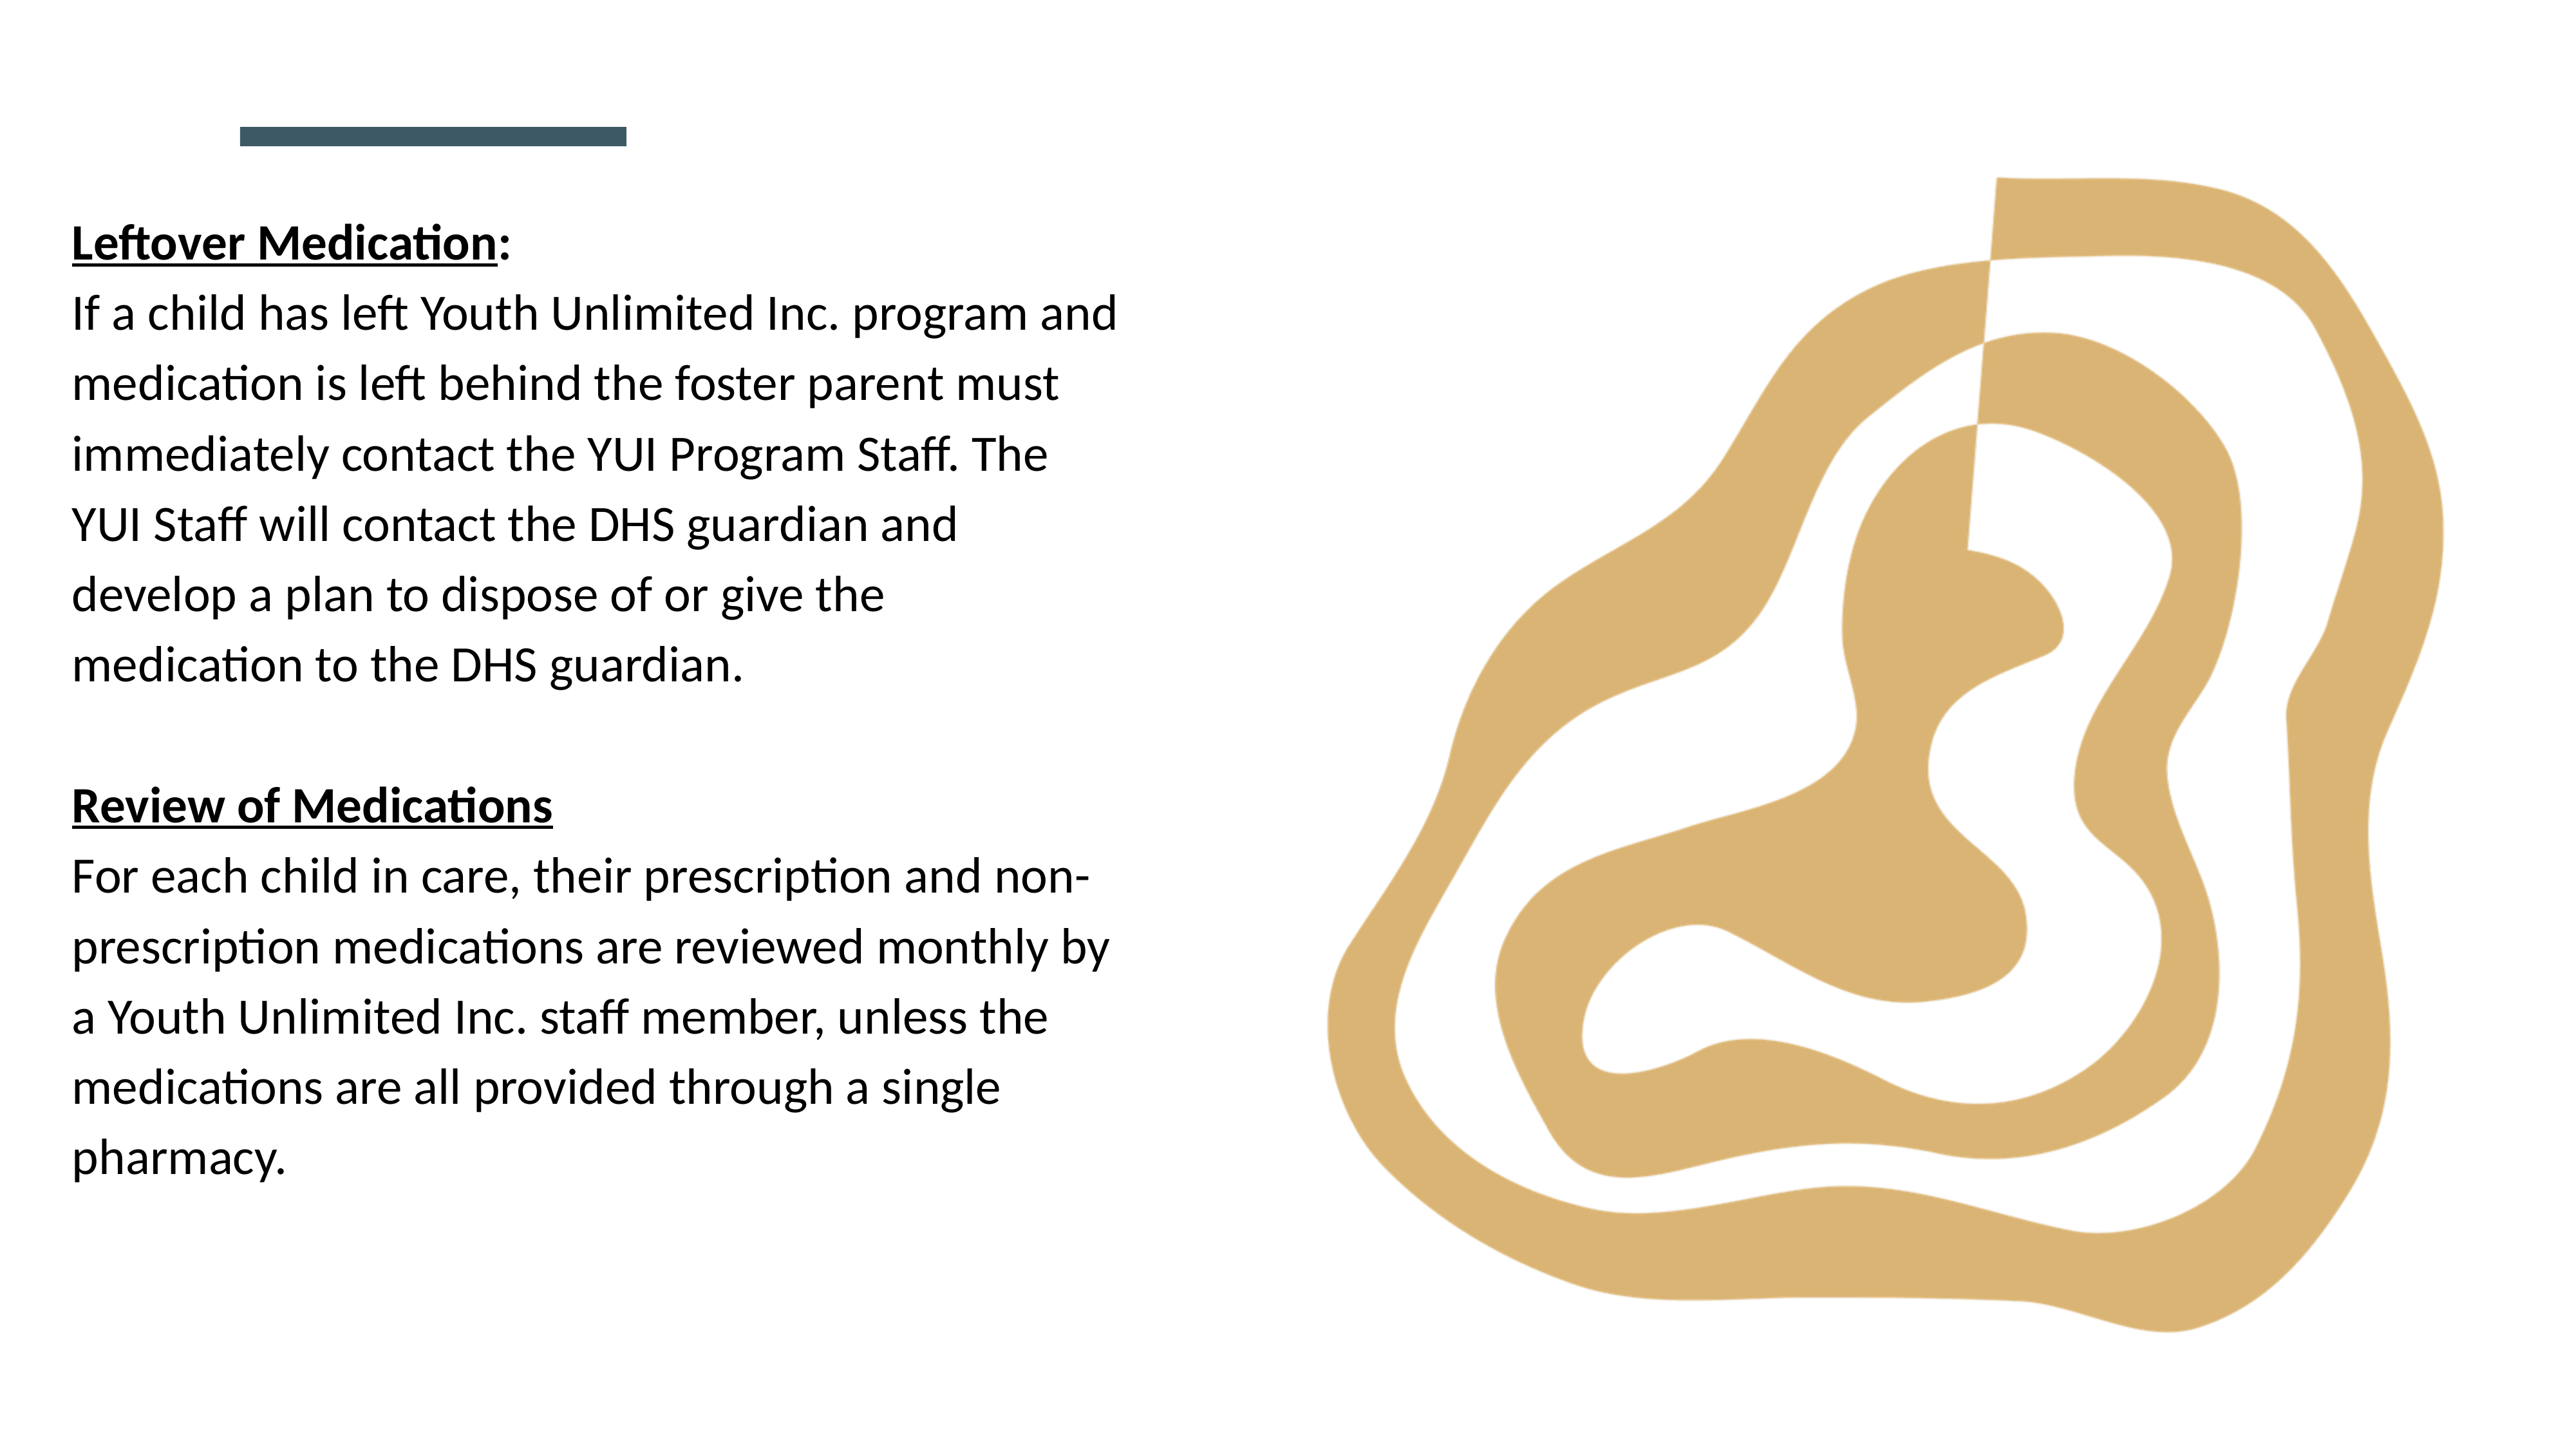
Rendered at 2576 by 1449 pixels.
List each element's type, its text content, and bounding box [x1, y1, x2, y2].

picture [1287, 146, 2484, 1364]
text_box Leftover Medication: If a child has left Youth Unlimited Inc. program and medication is left behind the foster parent must immediately contact the YUI Program Staff. The YUI Staff will contact the DHS guardian and develop a plan to dispose of or give the medication to the DHS guardian. Review of Medications For each child in care, their prescription and non-prescription medications are reviewed monthly by a Youth Unlimited Inc. staff member, unless the medications are all provided through a single pharmacy. [62, 194, 1130, 1297]
text_box [240, 127, 626, 147]
